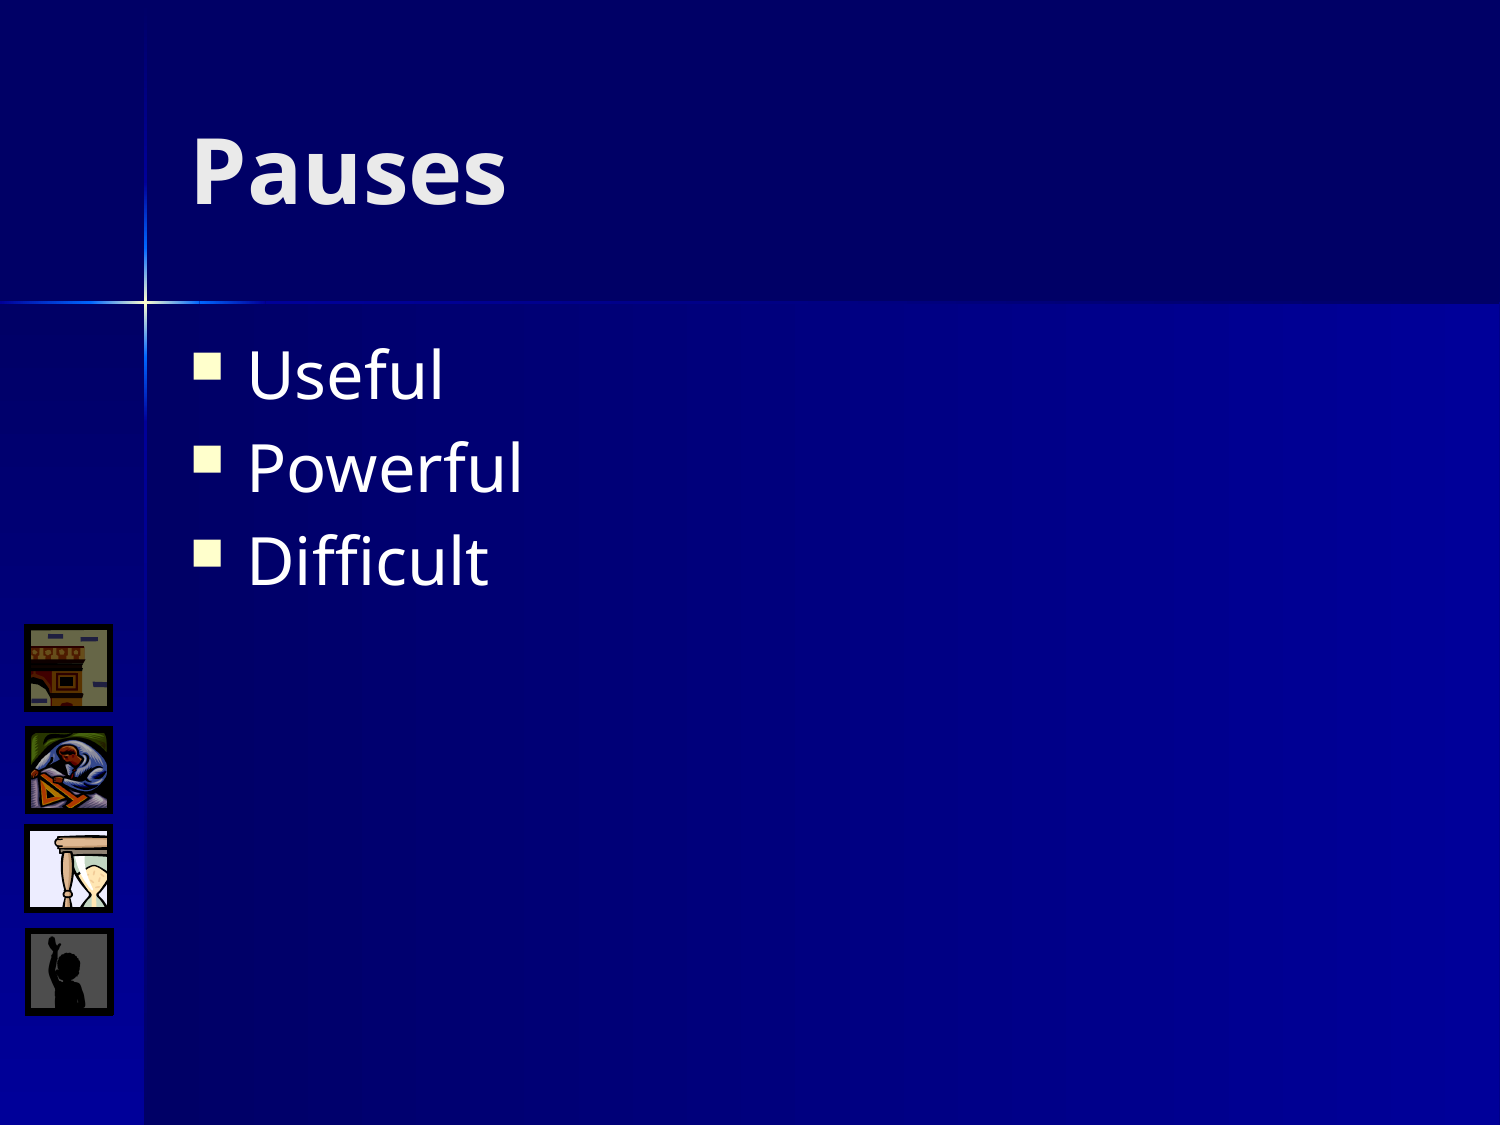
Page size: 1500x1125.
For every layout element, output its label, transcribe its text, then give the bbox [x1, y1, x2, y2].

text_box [24, 624, 113, 1014]
list Useful Powerful Difficult [174, 324, 1413, 1001]
title Pauses [174, 49, 1413, 286]
